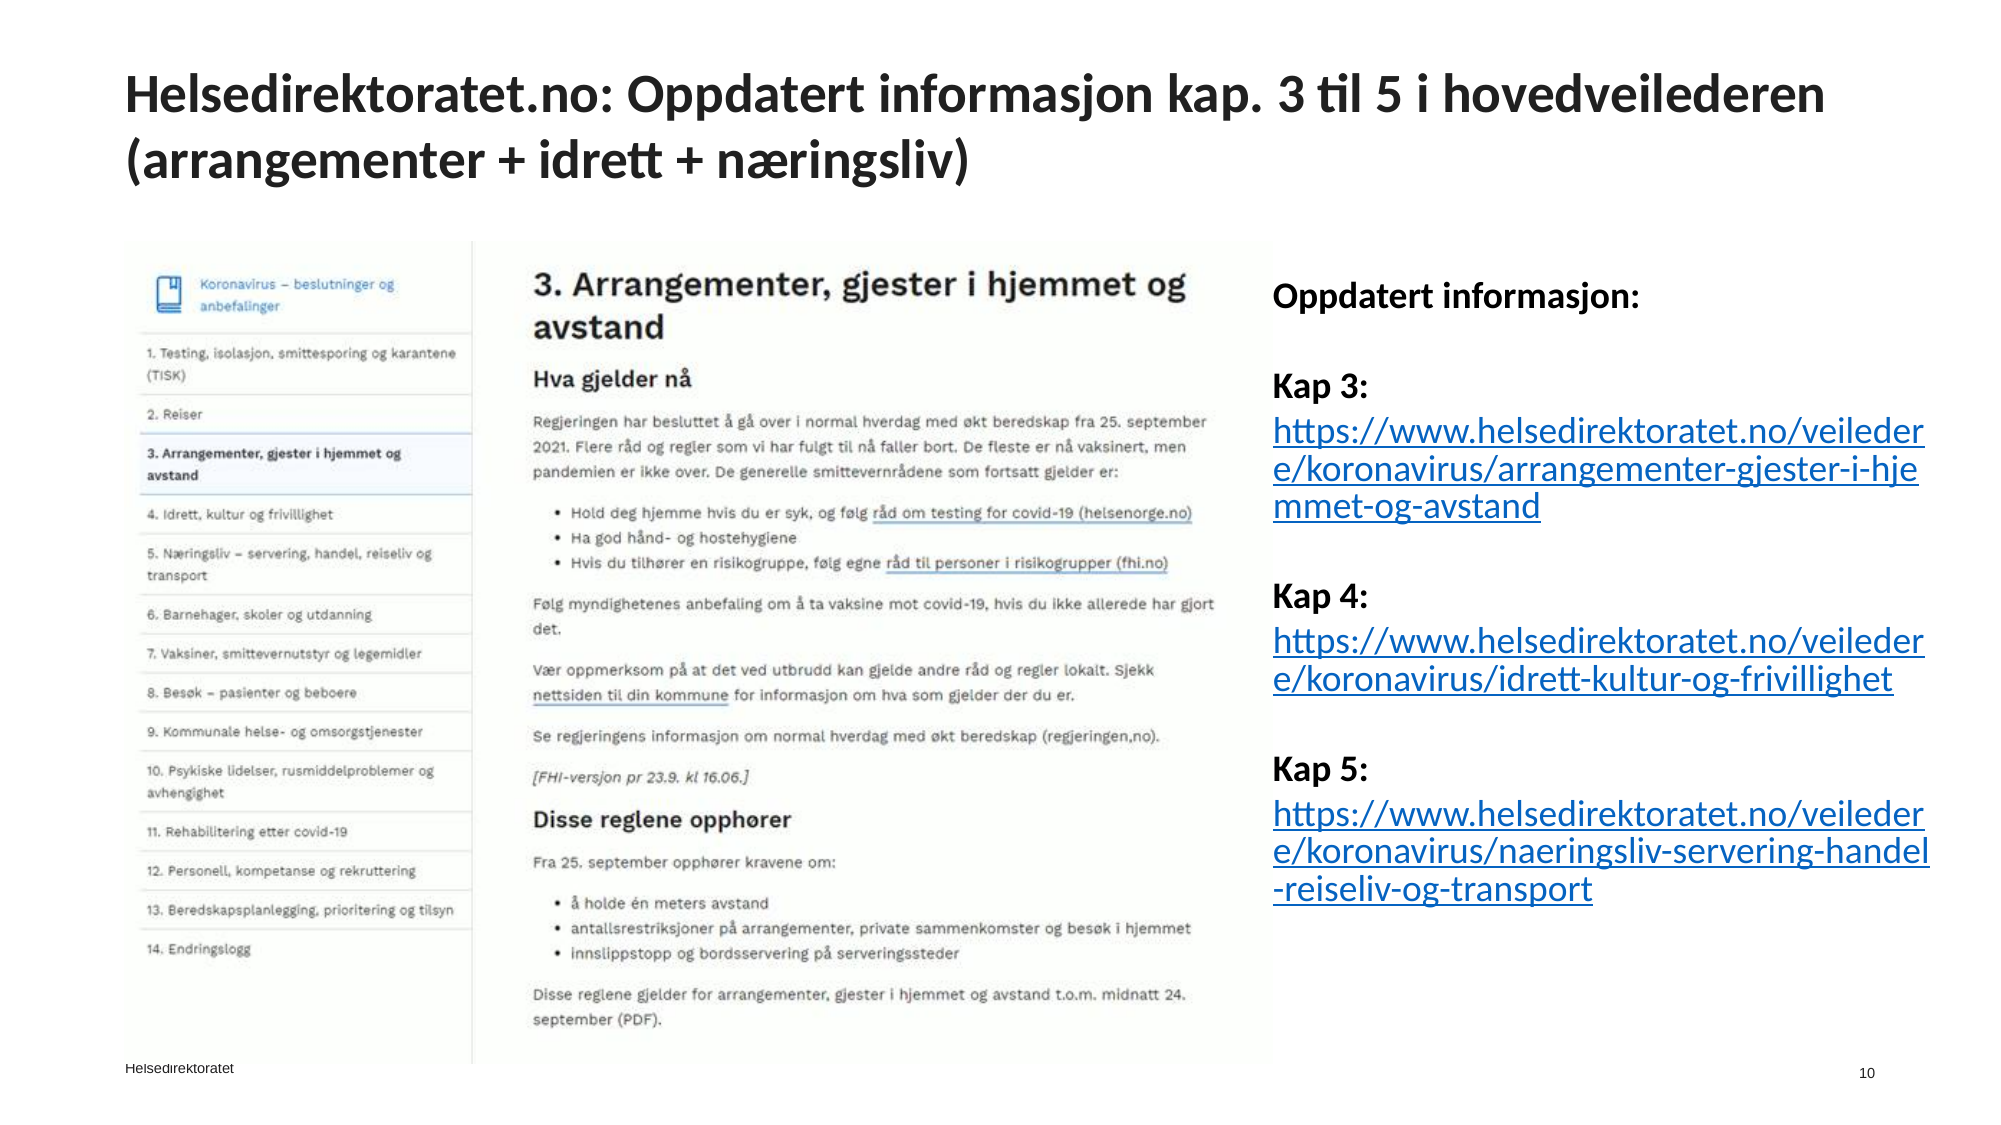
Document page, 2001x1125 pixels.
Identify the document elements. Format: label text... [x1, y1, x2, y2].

footer Helsedirektoratet [124, 1064, 273, 1077]
text_box Oppdatert informasjon: Kap 3: https://www.helsedirektoratet.no/veiledere/koronavirus/arrangementer-gjester-i-hjemmet-og-avstand Kap 4: https://www.helsedirektoratet.no/veiledere/koronavirus/idrett-kultur-og-frivillighet Kap 5: https://www.helsedirektoratet.no/veiledere/koronavirus/naeringsliv-servering-handel-reiseliv-og-transport [1273, 263, 1954, 729]
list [124, 241, 1273, 1064]
title Helsedirektoratet.no: Oppdatert informasjon kap. 3 til 5 i hovedveilederen (arrangementer + idrett + næringsliv) [124, 0, 1875, 190]
slide_number 10 [1727, 1063, 1876, 1082]
